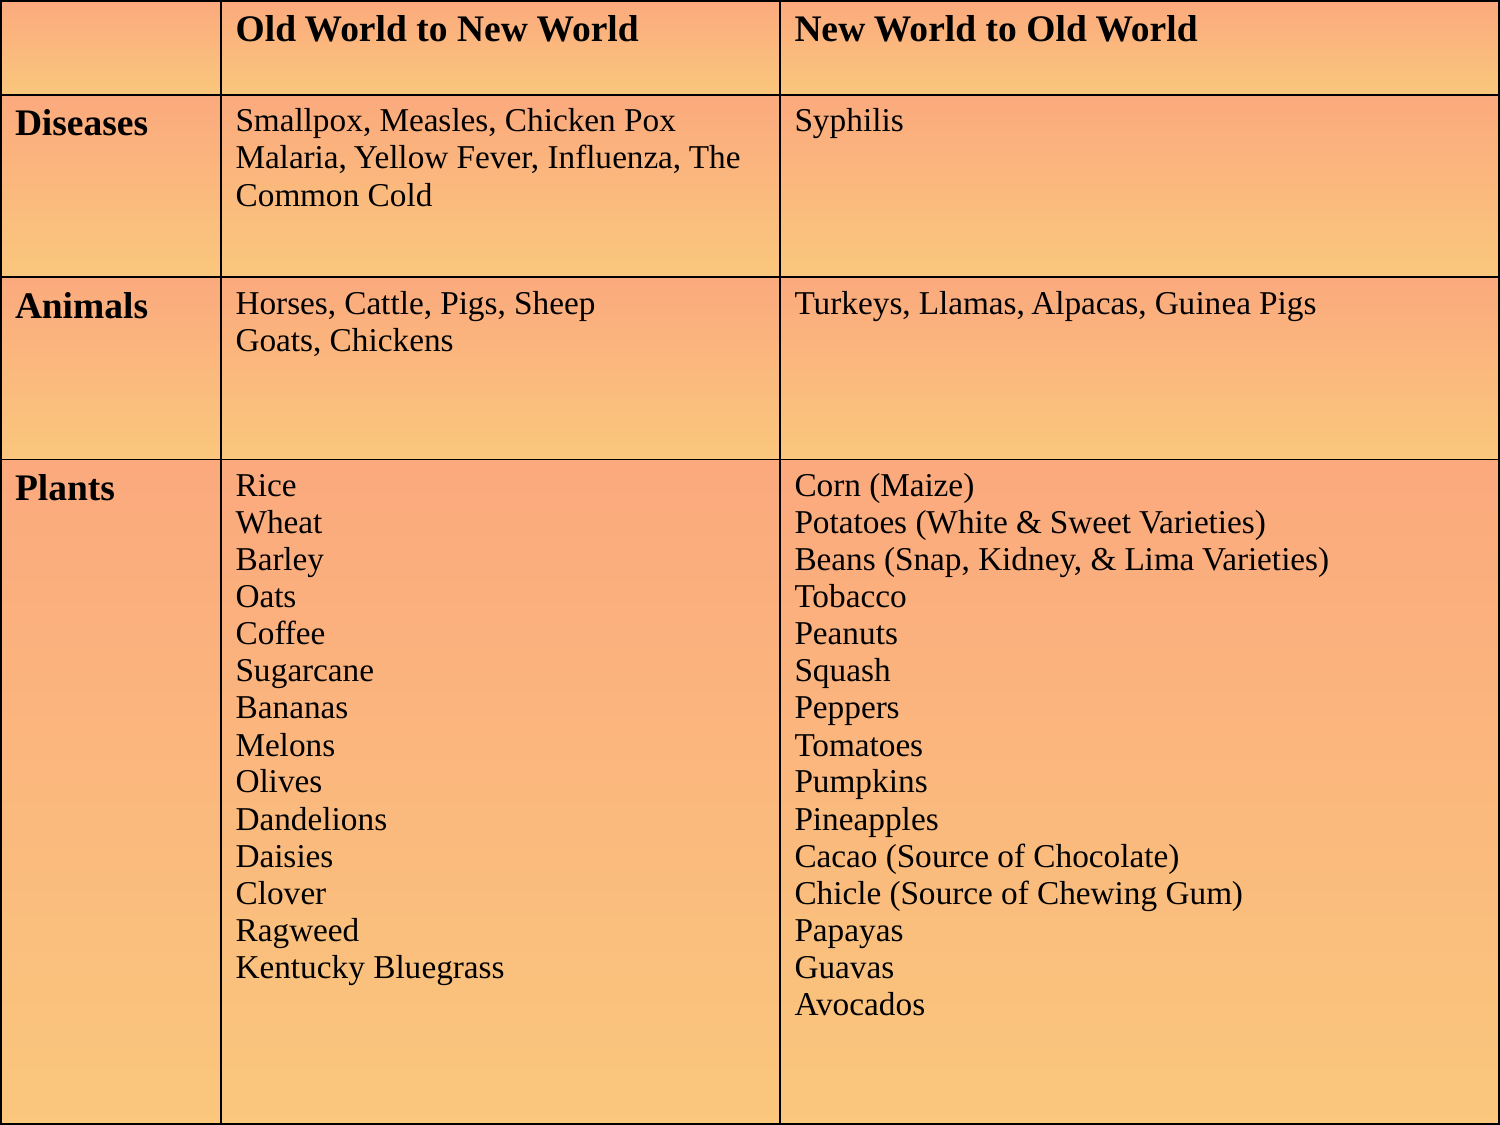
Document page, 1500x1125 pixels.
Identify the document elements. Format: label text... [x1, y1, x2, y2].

table_cell Plants [2, 460, 220, 1123]
table_header New World to Old World [781, 2, 1498, 94]
table_cell Diseases [2, 96, 220, 276]
table_cell Corn (Maize) Potatoes (White & Sweet Varieties) Beans (Snap, Kidney, & Lima Varieties) Tobacco Peanuts Squash Peppers Tomatoes Pumpkins Pineapples Cacao (Source of Chocolate) Chicle (Source of Chewing Gum) Papayas Guavas Avocados [781, 460, 1498, 1123]
table_header Old World to New World [222, 2, 779, 94]
table_header [2, 2, 220, 94]
table_cell Animals [2, 278, 220, 459]
table_cell Rice Wheat Barley Oats Coffee Sugarcane Bananas Melons Olives Dandelions Daisies Clover Ragweed Kentucky Bluegrass [222, 460, 779, 1123]
table_cell Syphilis [781, 96, 1498, 276]
table_cell Turkeys, Llamas, Alpacas, Guinea Pigs [781, 278, 1498, 459]
table_cell Horses, Cattle, Pigs, Sheep Goats, Chickens [222, 278, 779, 459]
table_cell Smallpox, Measles, Chicken Pox Malaria, Yellow Fever, Influenza, The Common Cold [222, 96, 779, 276]
